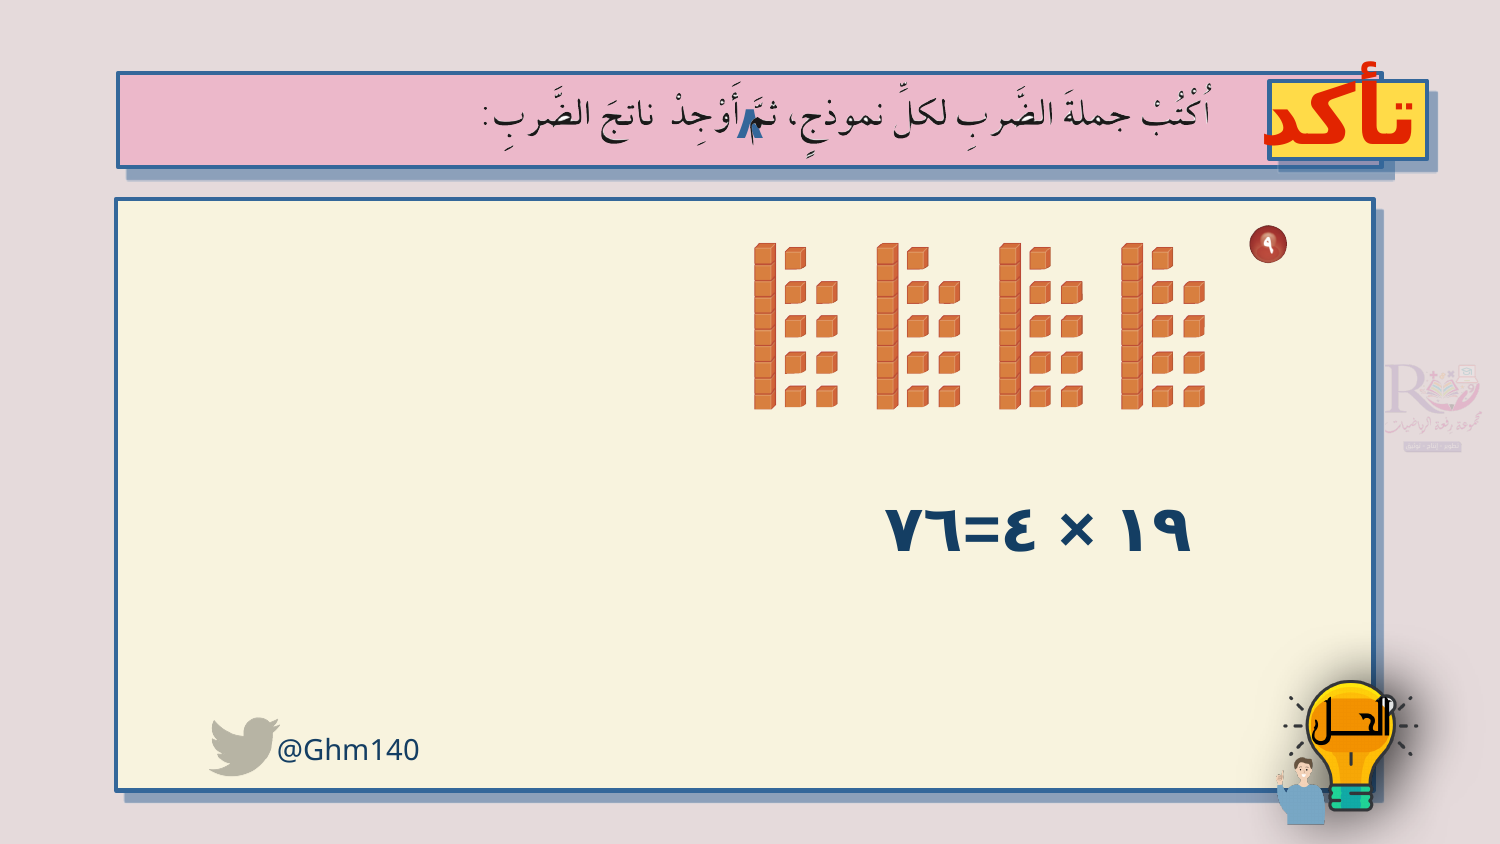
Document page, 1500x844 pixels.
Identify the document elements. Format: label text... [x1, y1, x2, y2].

text_box تأكد [1252, 65, 1438, 170]
text_box ١٩ × ٤=٧٦ [877, 479, 1218, 572]
picture [1269, 640, 1445, 840]
picture [483, 81, 1212, 160]
title ٨ [116, 71, 1252, 169]
picture [753, 224, 1288, 410]
